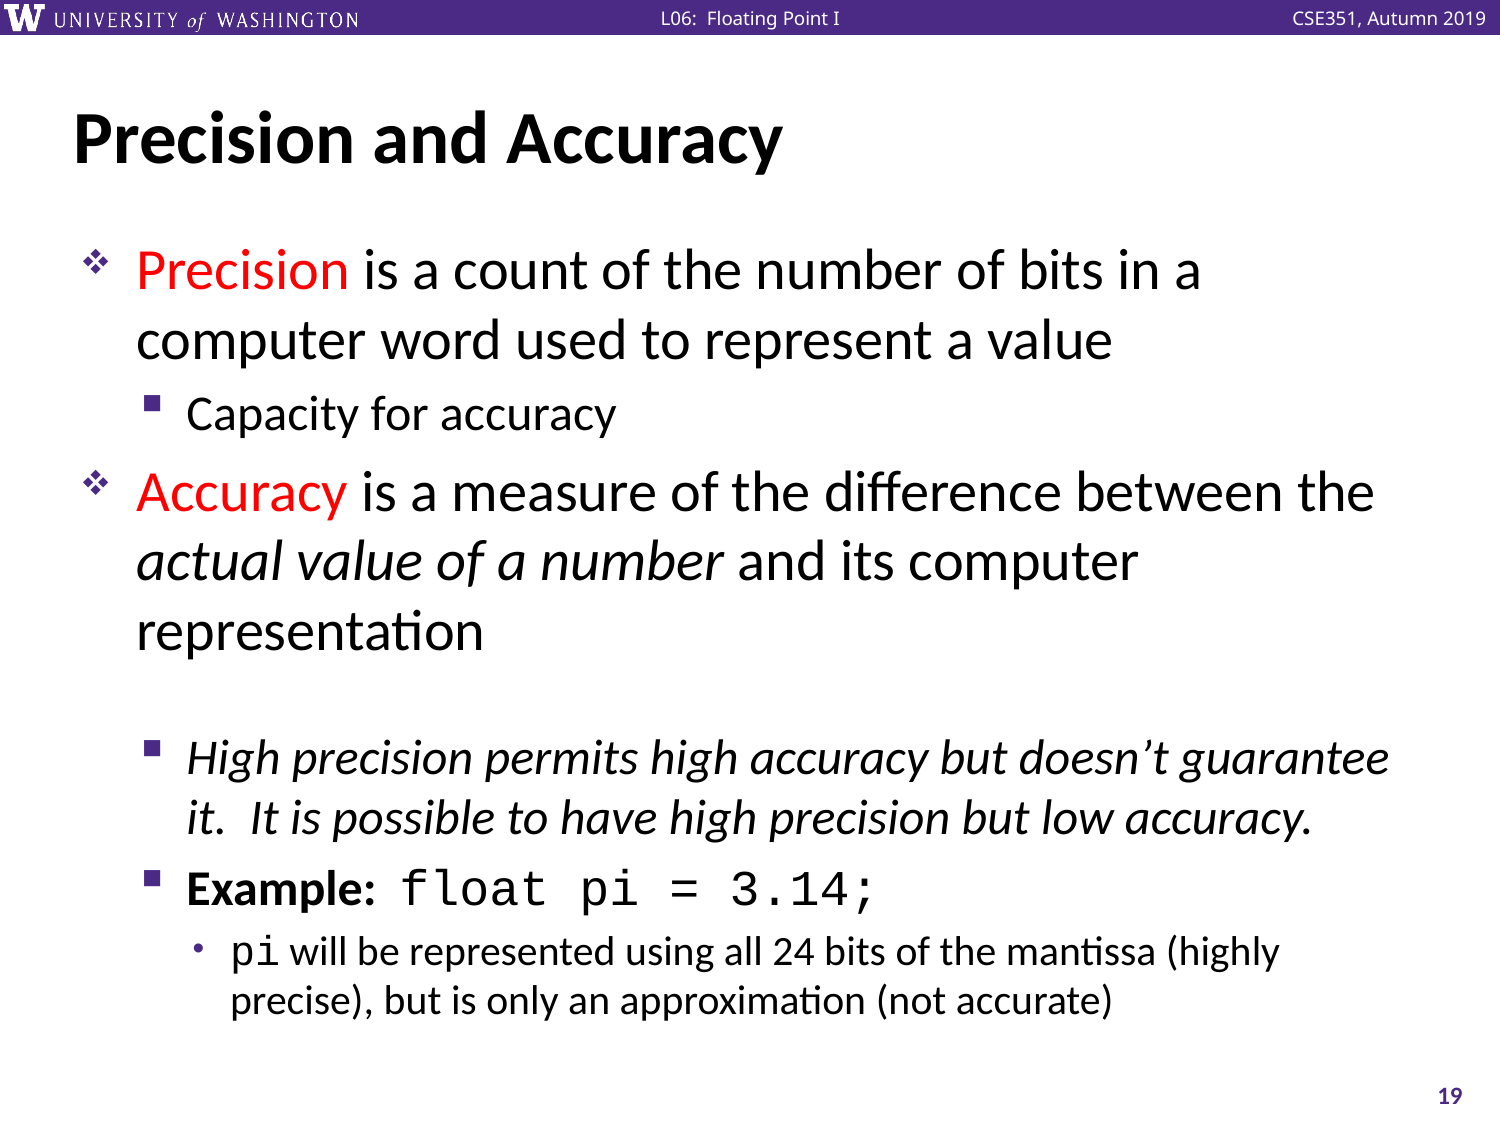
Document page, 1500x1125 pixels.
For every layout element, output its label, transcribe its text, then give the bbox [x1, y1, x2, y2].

picture [4, 4, 358, 32]
list Precision is a count of the number of bits in a computer word used to represent a value Capacity for accuracy Accuracy is a measure of the difference between the actual value of a number and its computer representation High precision permits high accuracy but doesn’t guarantee it. It is possible to have high precision but low accuracy. Example: float pi = 3.14; pi will be represented using all 24 bits of the mantissa (highly precise), but is only an approximation (not accurate) [64, 223, 1438, 1040]
title Precision and Accuracy [58, 71, 1438, 197]
slide_number 19 [1400, 1065, 1500, 1125]
